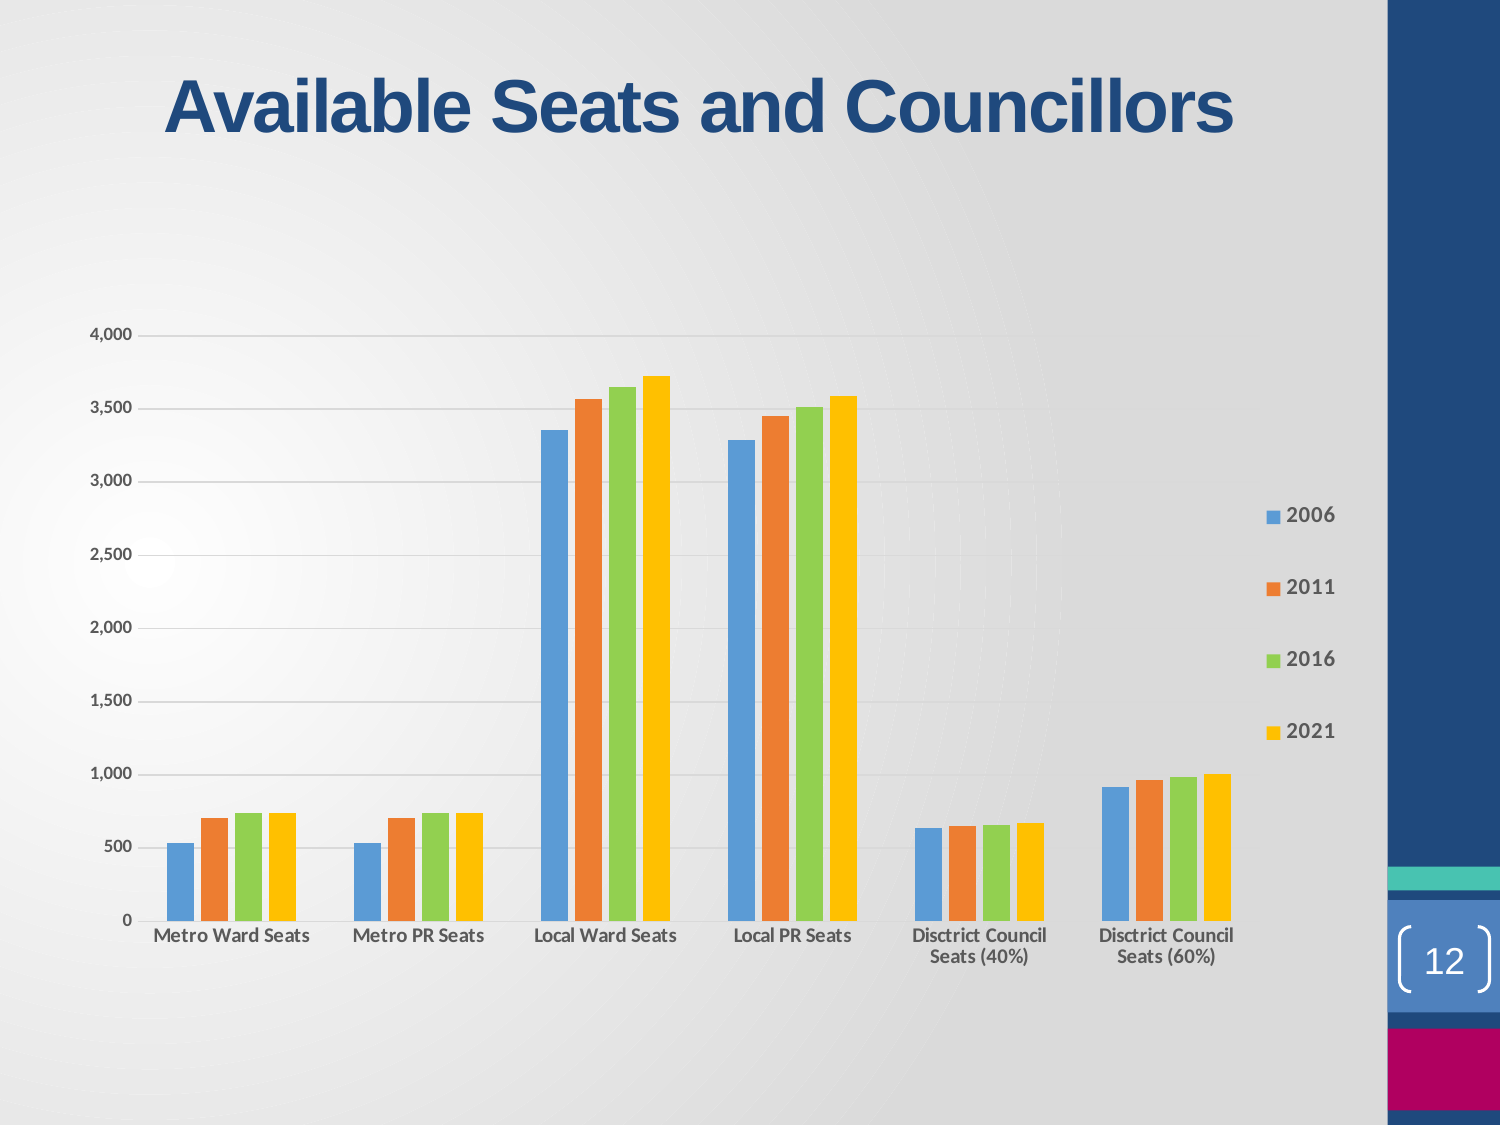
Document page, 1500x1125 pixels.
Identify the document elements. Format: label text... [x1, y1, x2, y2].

chart [74, 207, 1365, 1051]
title Available Seats and Councillors [75, 45, 1325, 161]
slide_number 12 [1397, 925, 1492, 994]
